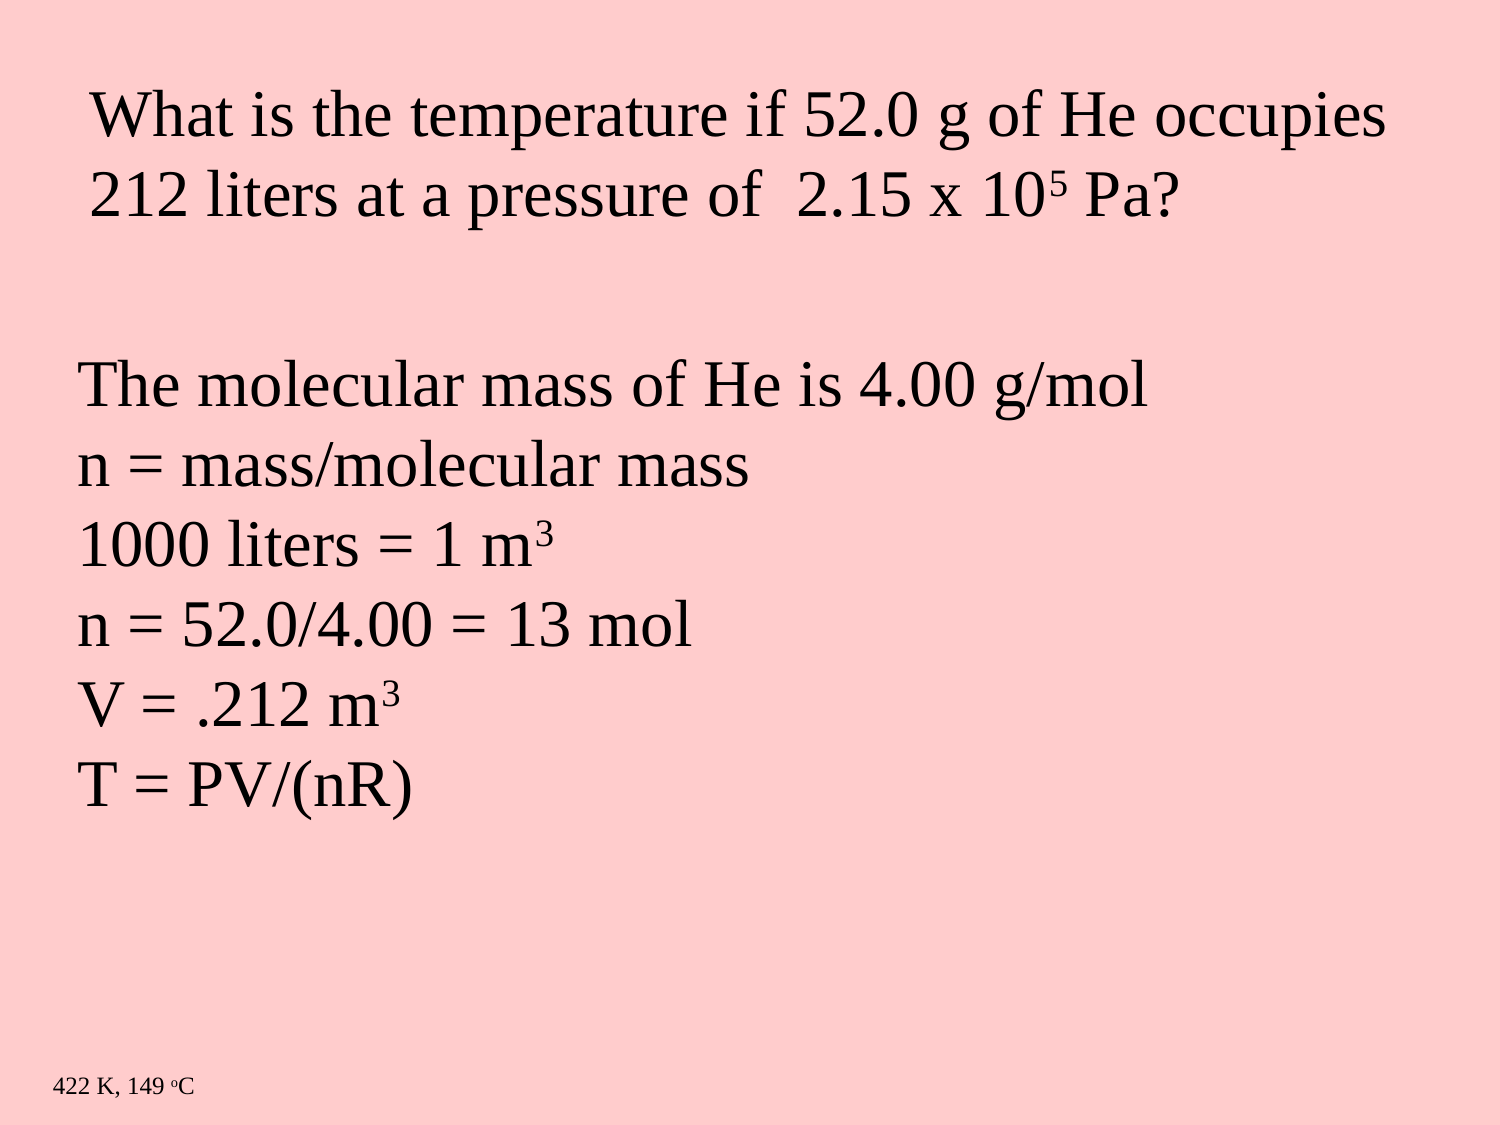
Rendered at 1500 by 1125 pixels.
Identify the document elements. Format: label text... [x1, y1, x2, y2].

text_box What is the temperature if 52.0 g of He occupies 212 liters at a pressure of 2.15 x 105 Pa? [75, 62, 1463, 238]
text_box 422 K, 149 oC [38, 1062, 210, 1108]
text_box The molecular mass of He is 4.00 g/mol n = mass/molecular mass 1000 liters = 1 m3 n = 52.0/4.00 = 13 mol V = .212 m3 T = PV/(nR) [62, 332, 1500, 827]
